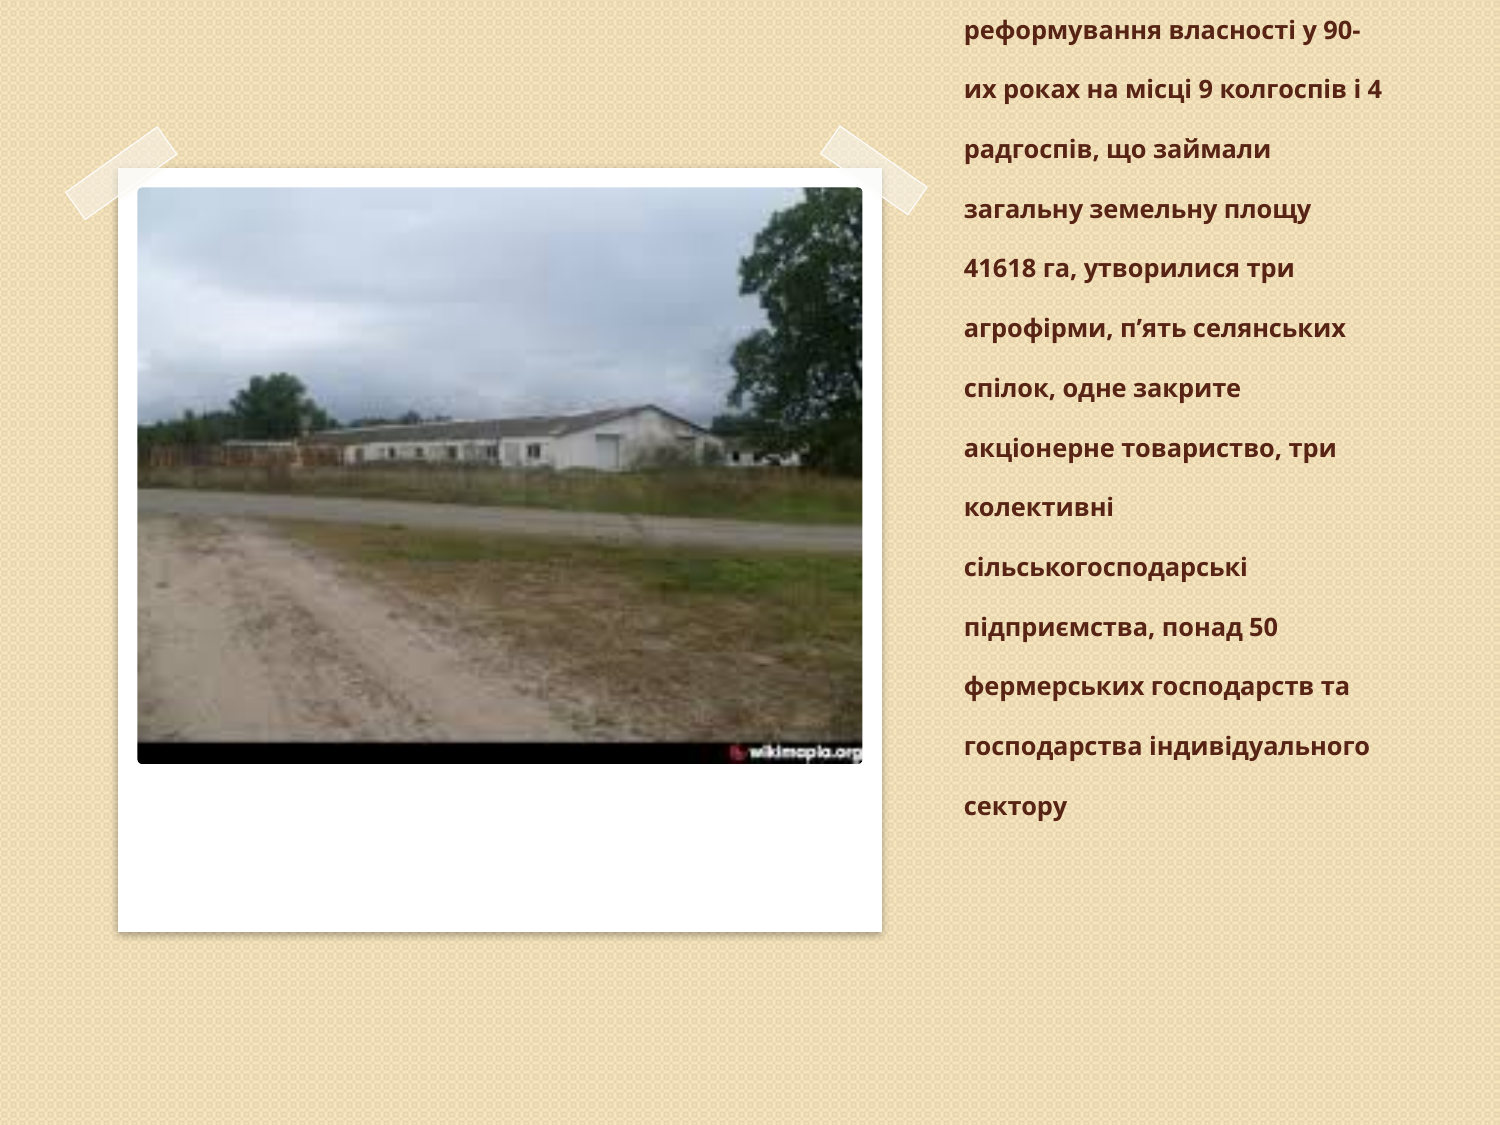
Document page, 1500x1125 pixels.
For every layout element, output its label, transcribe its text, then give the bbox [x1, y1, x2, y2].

picture [137, 187, 863, 765]
title Зазнали змін типи підприємств, що займаються сільськогосподарським виробництвом. У районі після реформування власності у 90-их роках на місці 9 колгоспів і 4 радгоспів, що займали загальну земельну площу 41618 га, утворилися три агрофірми, п’ять селянських спілок, одне закрите акціонерне товариство, три колективні сільськогосподарські підприємства, понад 50 фермерських господарств та господарства індивідуального сектору [949, 562, 1400, 888]
